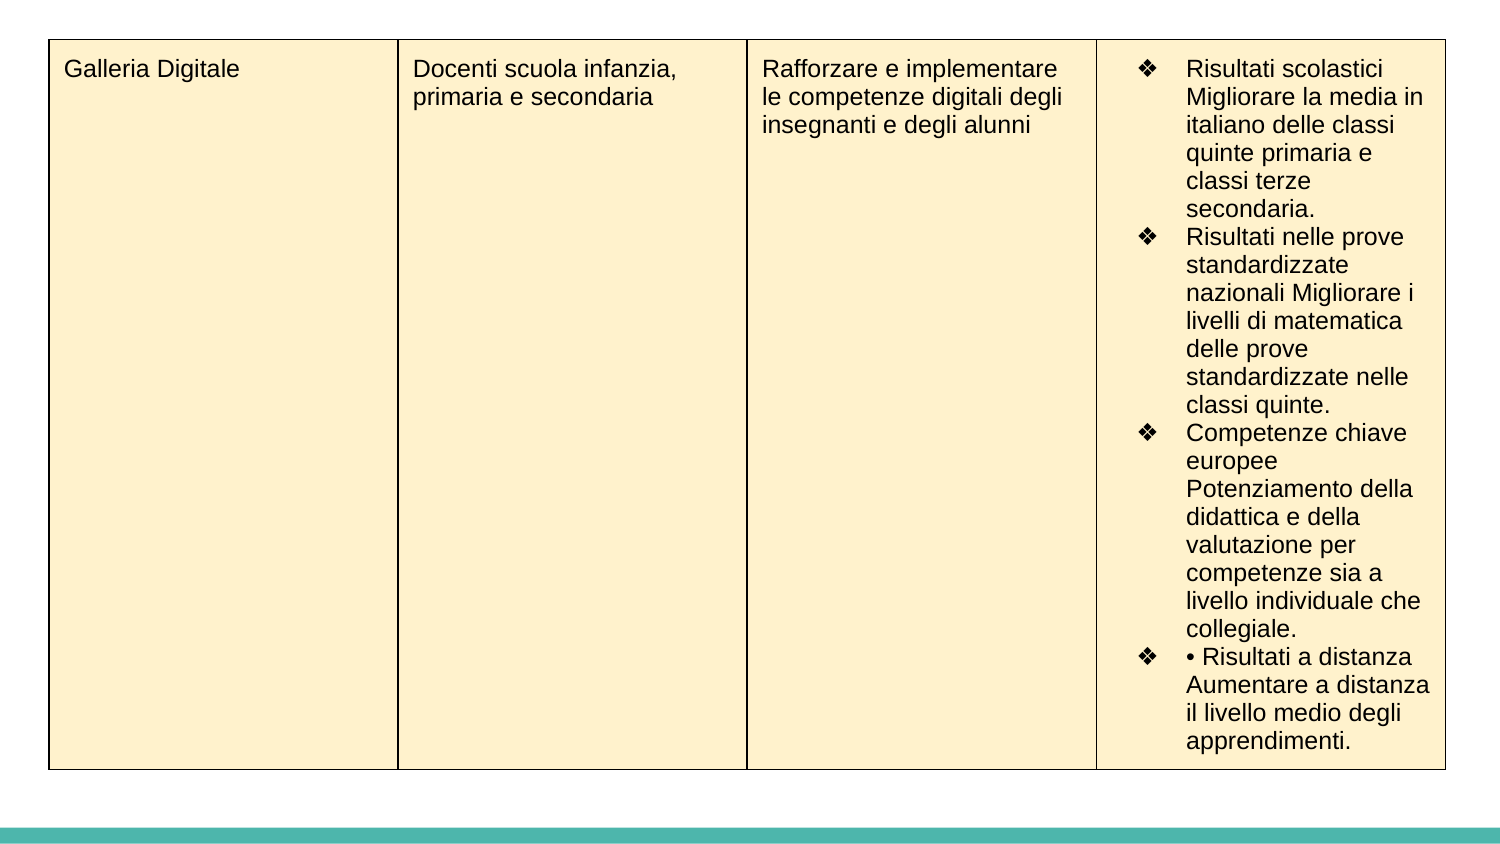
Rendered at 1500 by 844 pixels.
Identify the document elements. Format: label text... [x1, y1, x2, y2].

table_header Galleria Digitale [50, 40, 397, 769]
table_header Rafforzare e implementare le competenze digitali degli insegnanti e degli alunni [748, 40, 1096, 769]
table_header Risultati scolastici Migliorare la media in italiano delle classi quinte primaria e classi terze secondaria. Risultati nelle prove standardizzate nazionali Migliorare i livelli di matematica delle prove standardizzate nelle classi quinte. Competenze chiave europee Potenziamento della didattica e della valutazione per competenze sia a livello individuale che collegiale. • Risultati a distanza Aumentare a distanza il livello medio degli apprendimenti. [1097, 40, 1445, 769]
table_header Docenti scuola infanzia, primaria e secondaria [399, 40, 746, 769]
